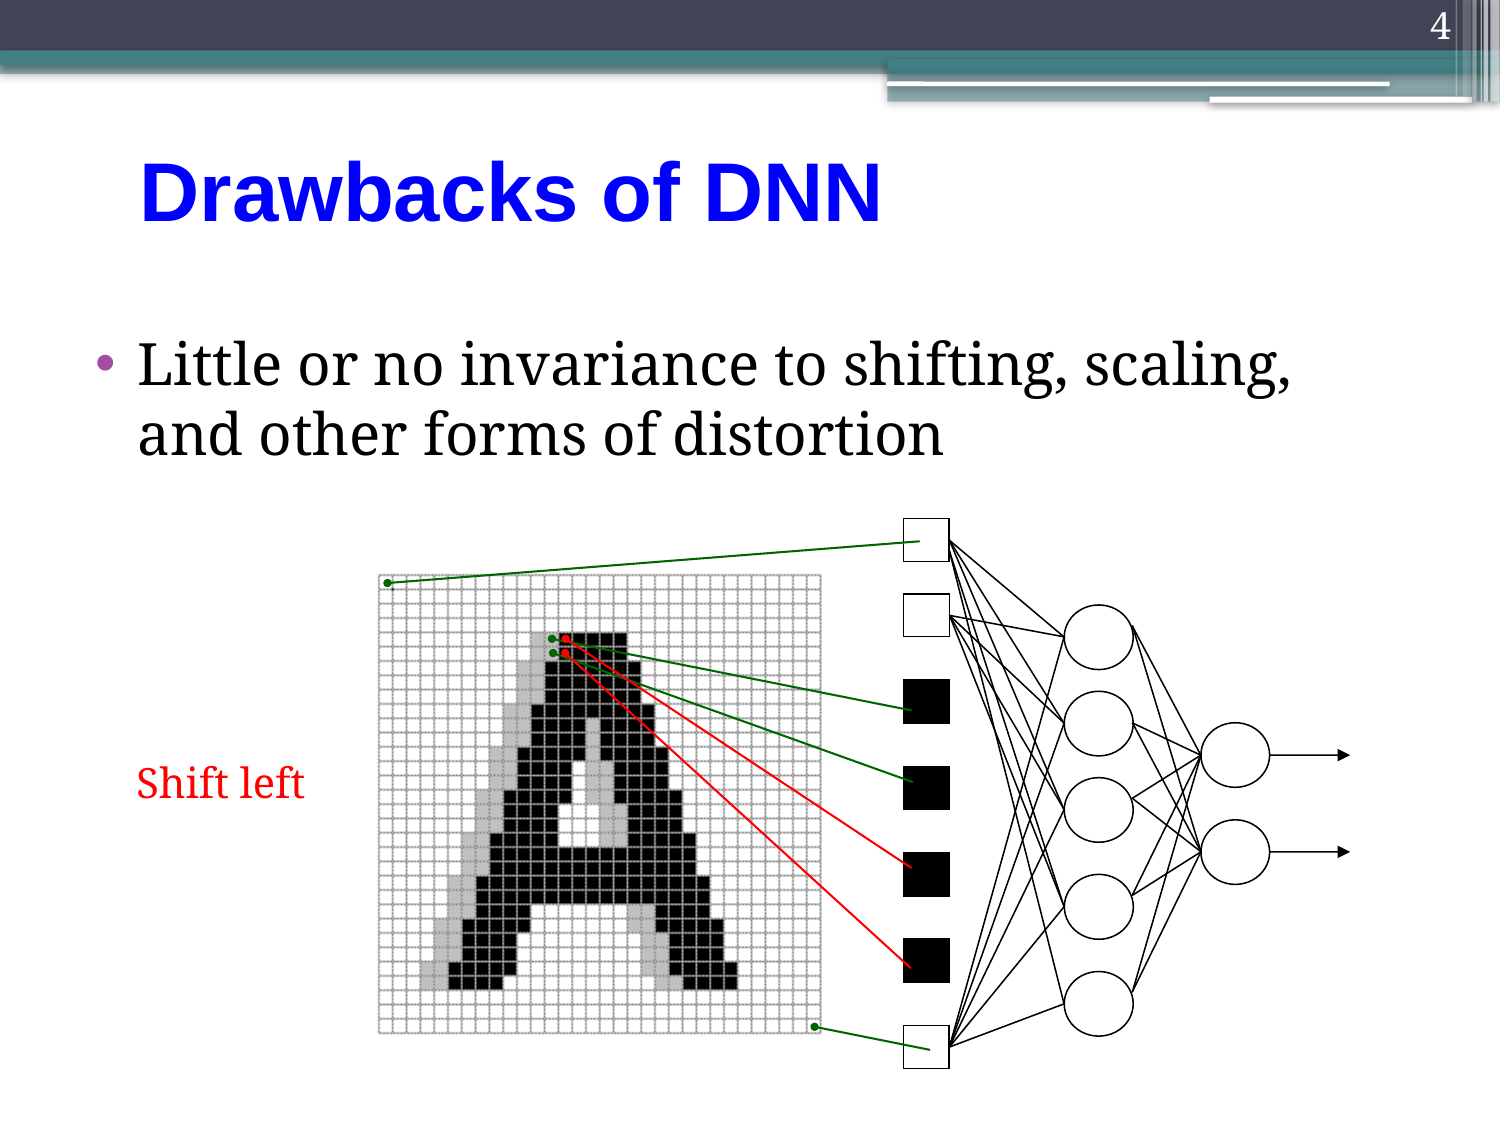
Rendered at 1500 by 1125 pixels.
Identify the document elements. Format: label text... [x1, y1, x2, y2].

list Little or no invariance to shifting, scaling, and other forms of distortion [62, 319, 1413, 1030]
title Drawbacks of DNN [125, 138, 1450, 238]
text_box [374, 518, 1351, 1069]
text_box Shift left [121, 749, 367, 815]
slide_number 4 [1341, 0, 1466, 61]
